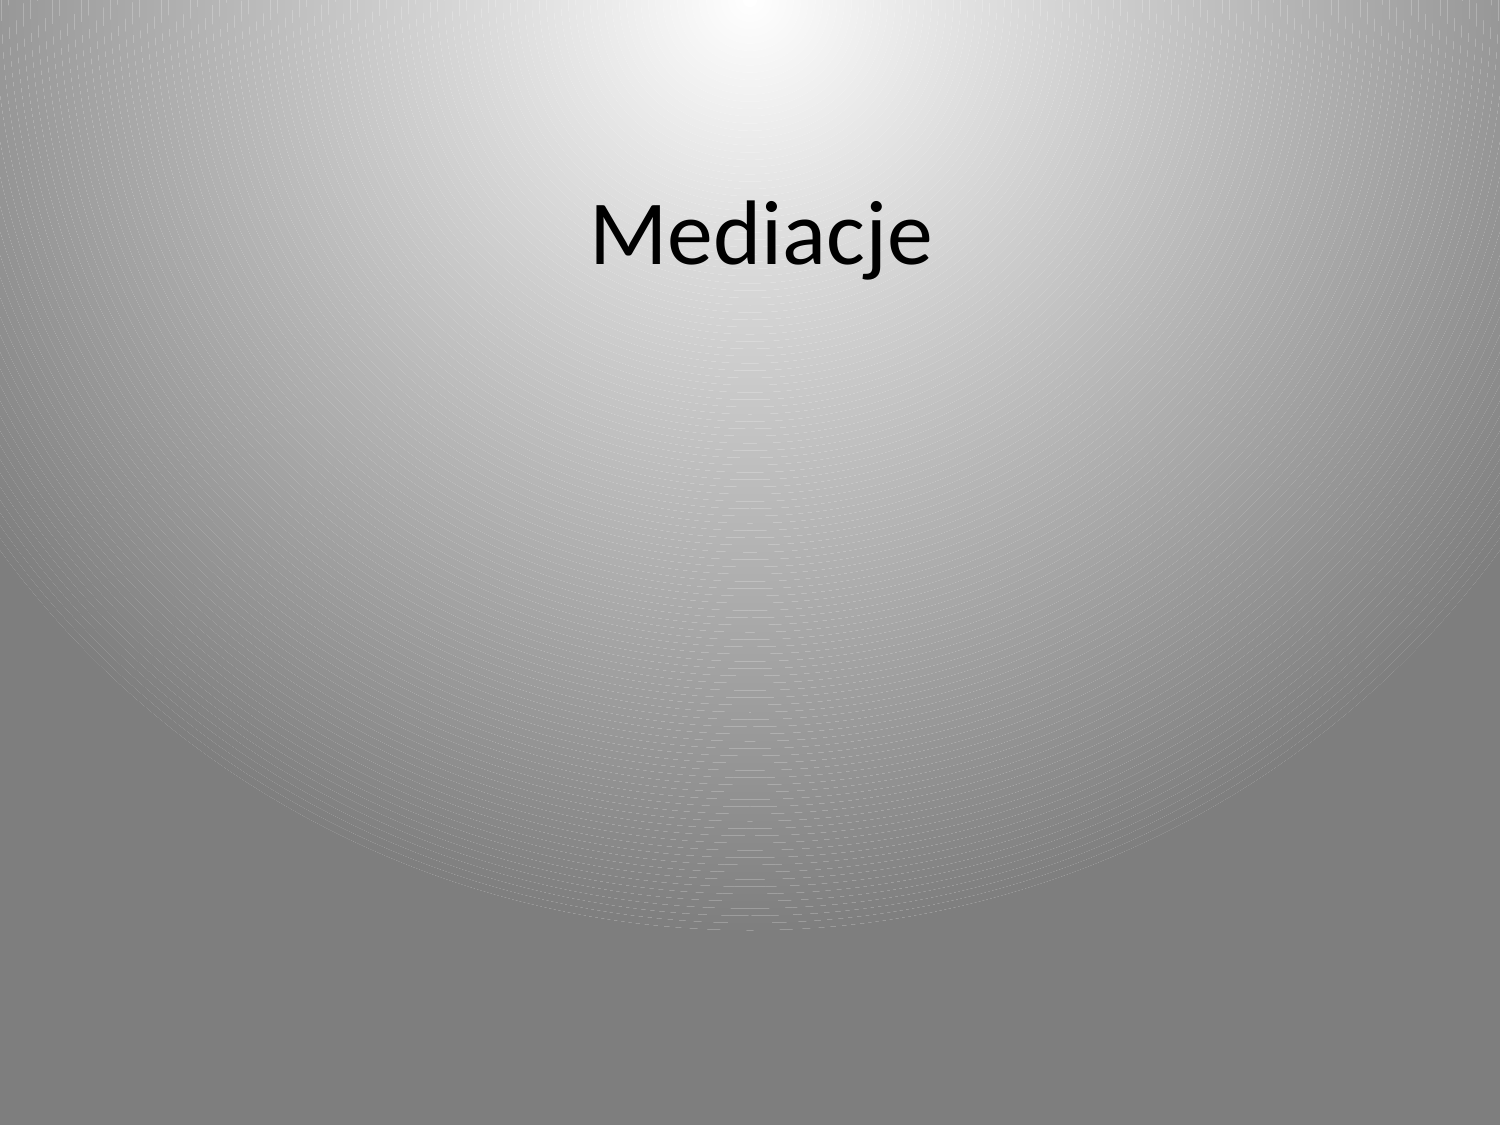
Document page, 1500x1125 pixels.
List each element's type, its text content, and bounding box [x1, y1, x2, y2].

title Mediacje [123, 77, 1400, 379]
